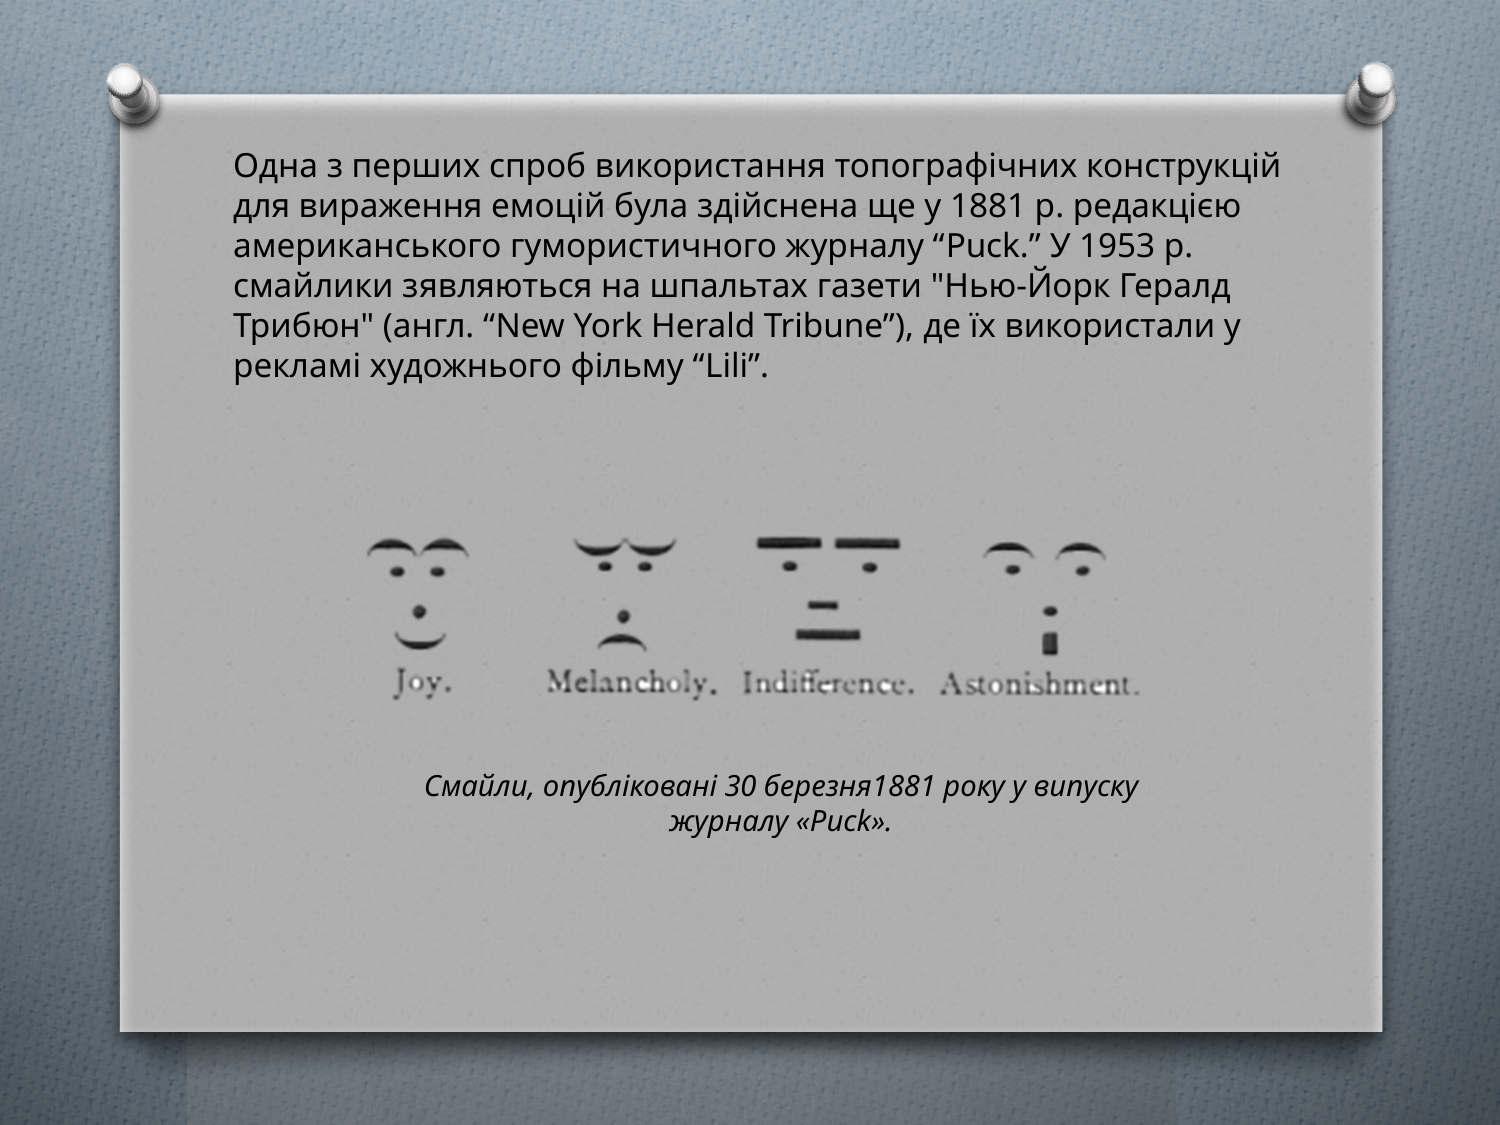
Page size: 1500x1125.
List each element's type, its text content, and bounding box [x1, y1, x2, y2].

picture [75, 29, 198, 153]
text_box Смайли, опубліковані 30 березня1881 року у випуску журналу «Puck». [406, 759, 1157, 845]
text_box Одна з перших спроб використання топографічних конструкцій для вираження емоцій була здійснена ще у 1881 р. редакцією американського гумористичного журналу “Puck.” У 1953 р. смайлики зявляються на шпальтах газети "Нью-Йорк Гералд Трибюн" (англ. “New York Herald Tribune”), де їх використали у рекламі художнього фільму “Lili”. [218, 137, 1306, 392]
picture [1317, 35, 1439, 156]
picture [347, 514, 1154, 720]
